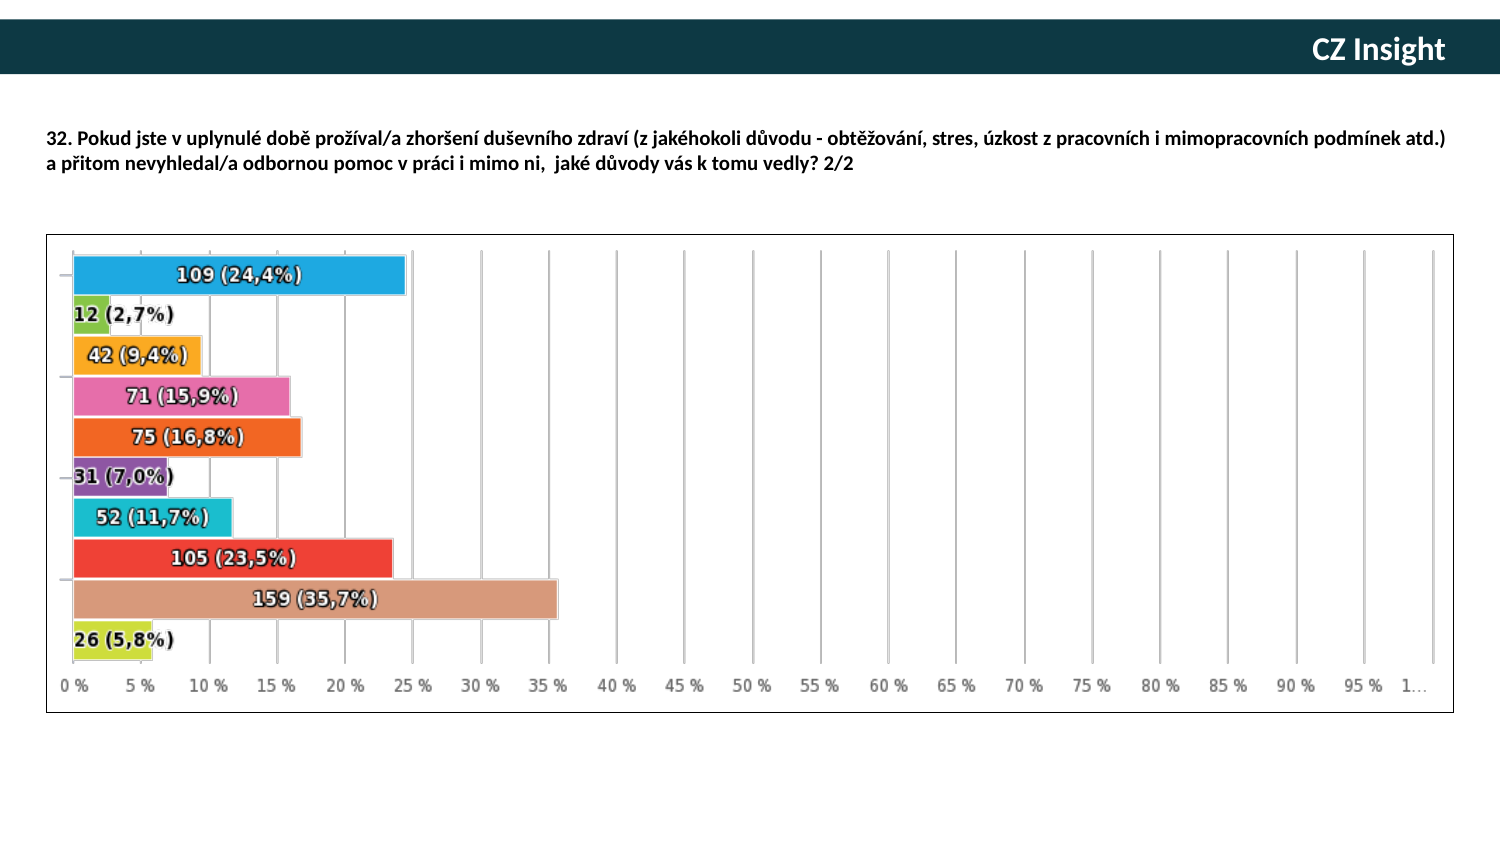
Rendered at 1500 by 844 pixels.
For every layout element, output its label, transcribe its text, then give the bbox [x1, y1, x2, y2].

text_box 32. Pokud jste v uplynulé době prožíval/a zhoršení duševního zdraví (z jakéhokoli důvodu - obtěžování, stres, úzkost z pracovních i mimopracovních podmínek atd.) a přitom nevyhledal/a odbornou pomoc v práci i mimo ni, jaké důvody vás k tomu vedly? 2/2 [31, 117, 1469, 183]
picture [46, 234, 1454, 713]
